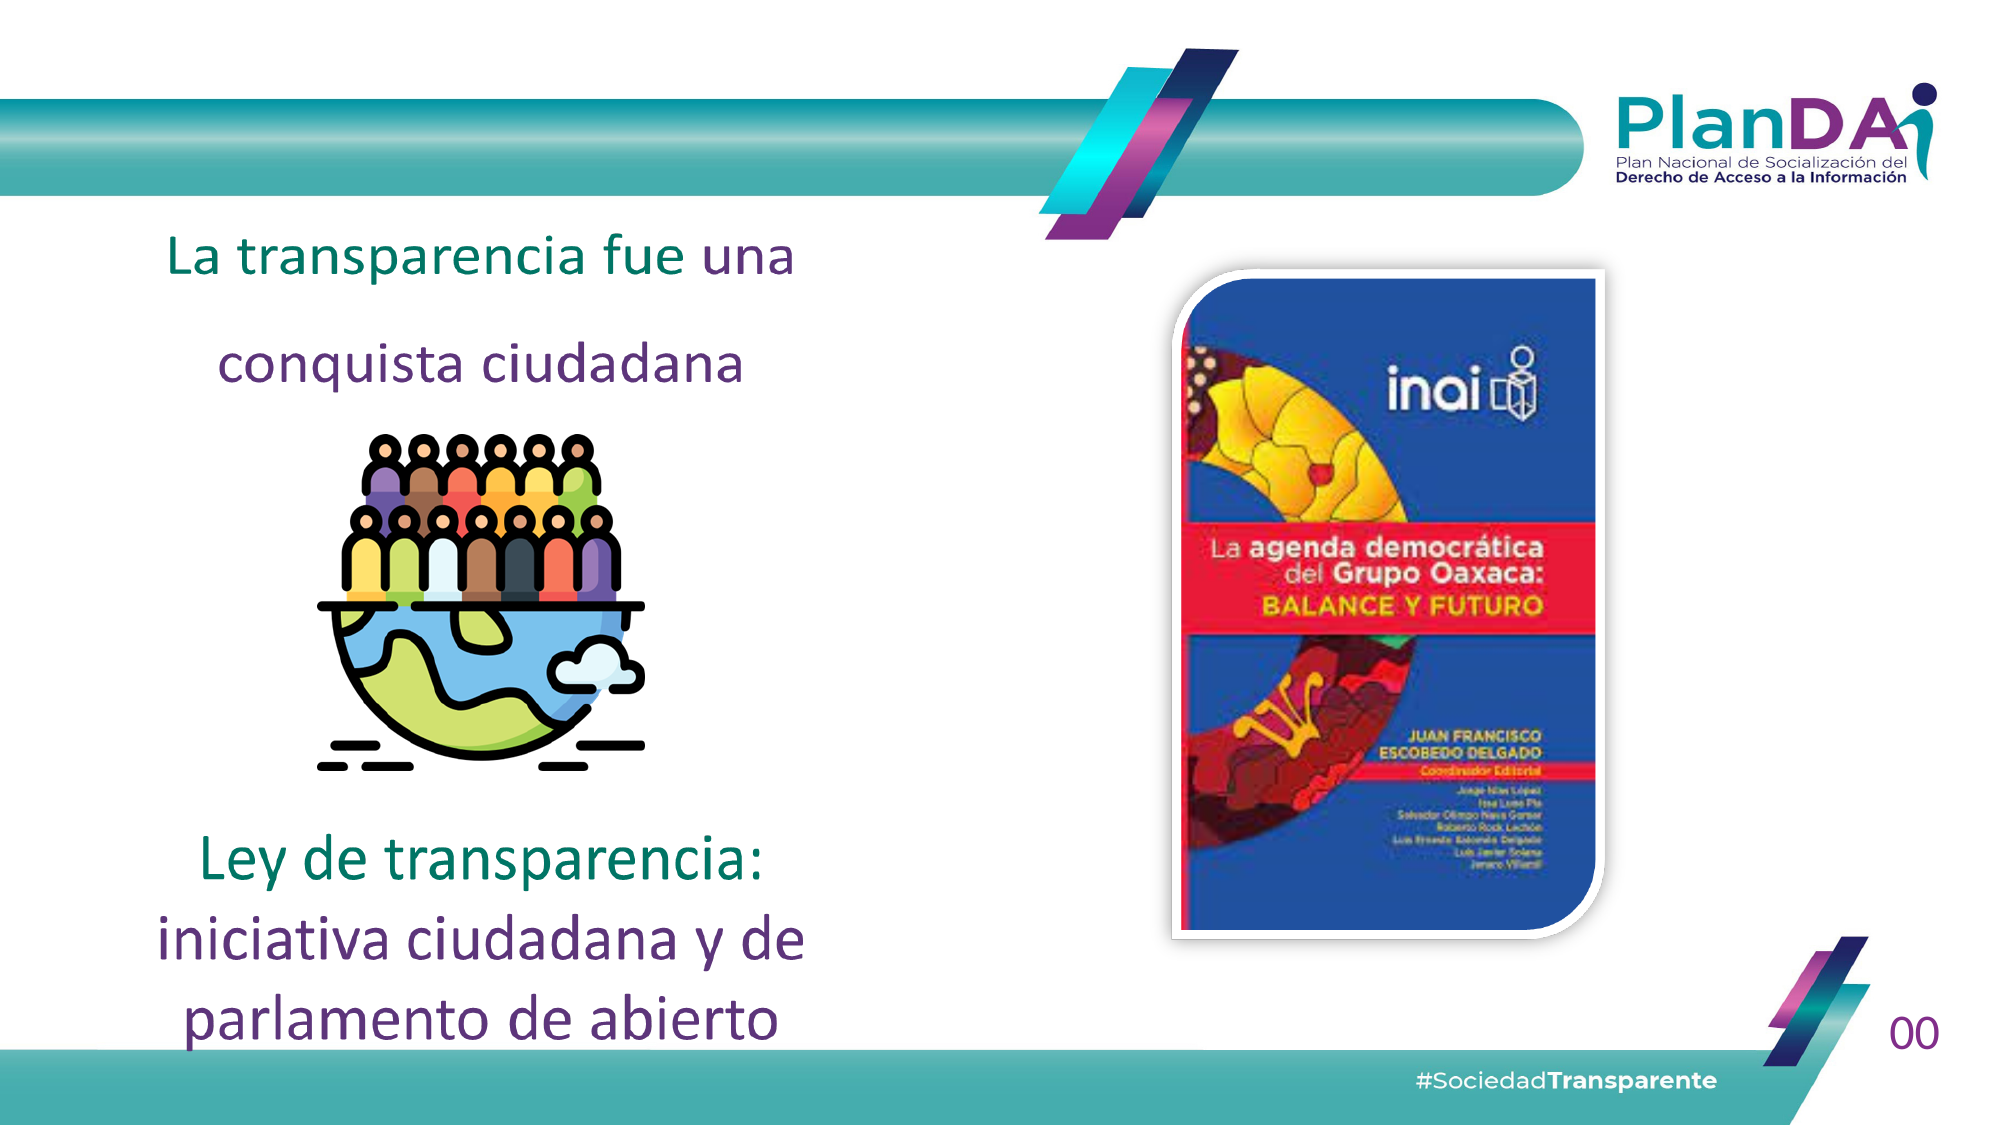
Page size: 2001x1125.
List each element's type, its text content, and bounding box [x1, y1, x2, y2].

picture [0, 0, 2001, 1125]
text_box 00 [1874, 999, 1975, 1075]
